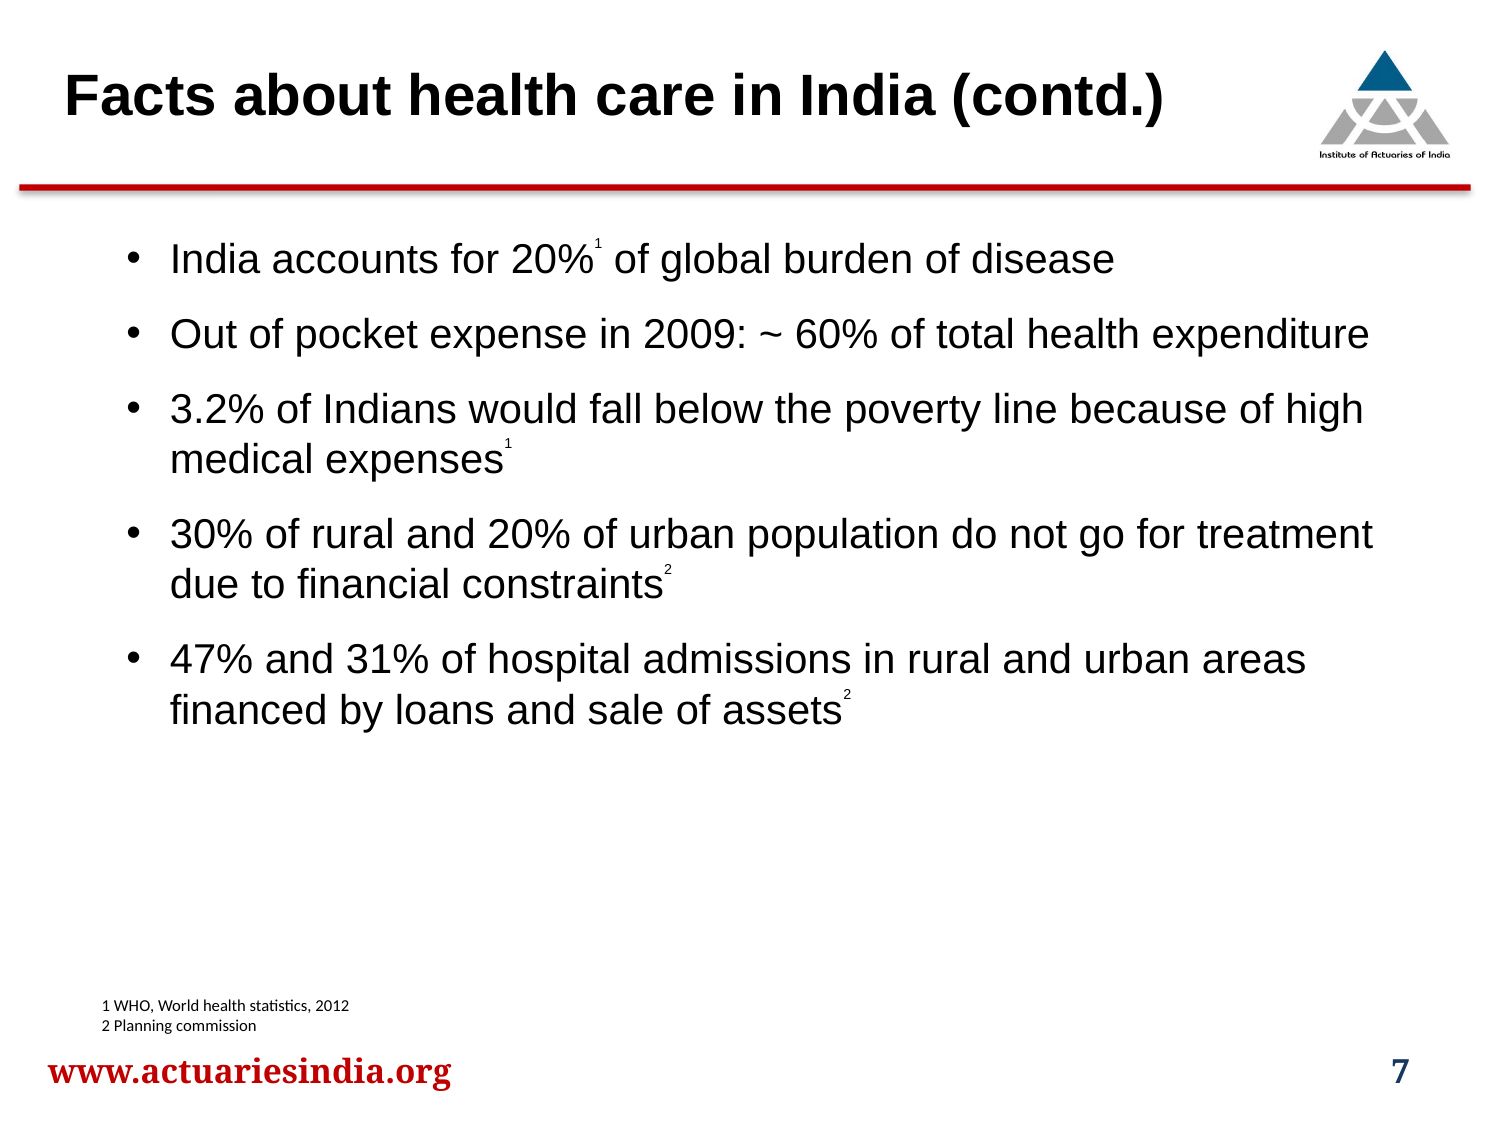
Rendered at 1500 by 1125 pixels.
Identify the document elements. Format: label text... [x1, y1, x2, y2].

footer www.actuariesindia.org [12, 1042, 488, 1103]
text_box India accounts for 20%1 of global burden of disease Out of pocket expense in 2009: ~ 60% of total health expenditure 3.2% of Indians would fall below the poverty line because of high medical expenses1 30% of rural and 20% of urban population do not go for treatment due to financial constraints2 47% and 31% of hospital admissions in rural and urban areas financed by loans and sale of assets2 [37, 224, 1425, 740]
slide_number 7 [1074, 1042, 1425, 1103]
text_box Facts about health care in India (contd.) [50, 50, 1288, 150]
text_box 1 WHO, World health statistics, 2012 2 Planning commission [86, 987, 365, 1043]
picture [1305, 45, 1463, 160]
